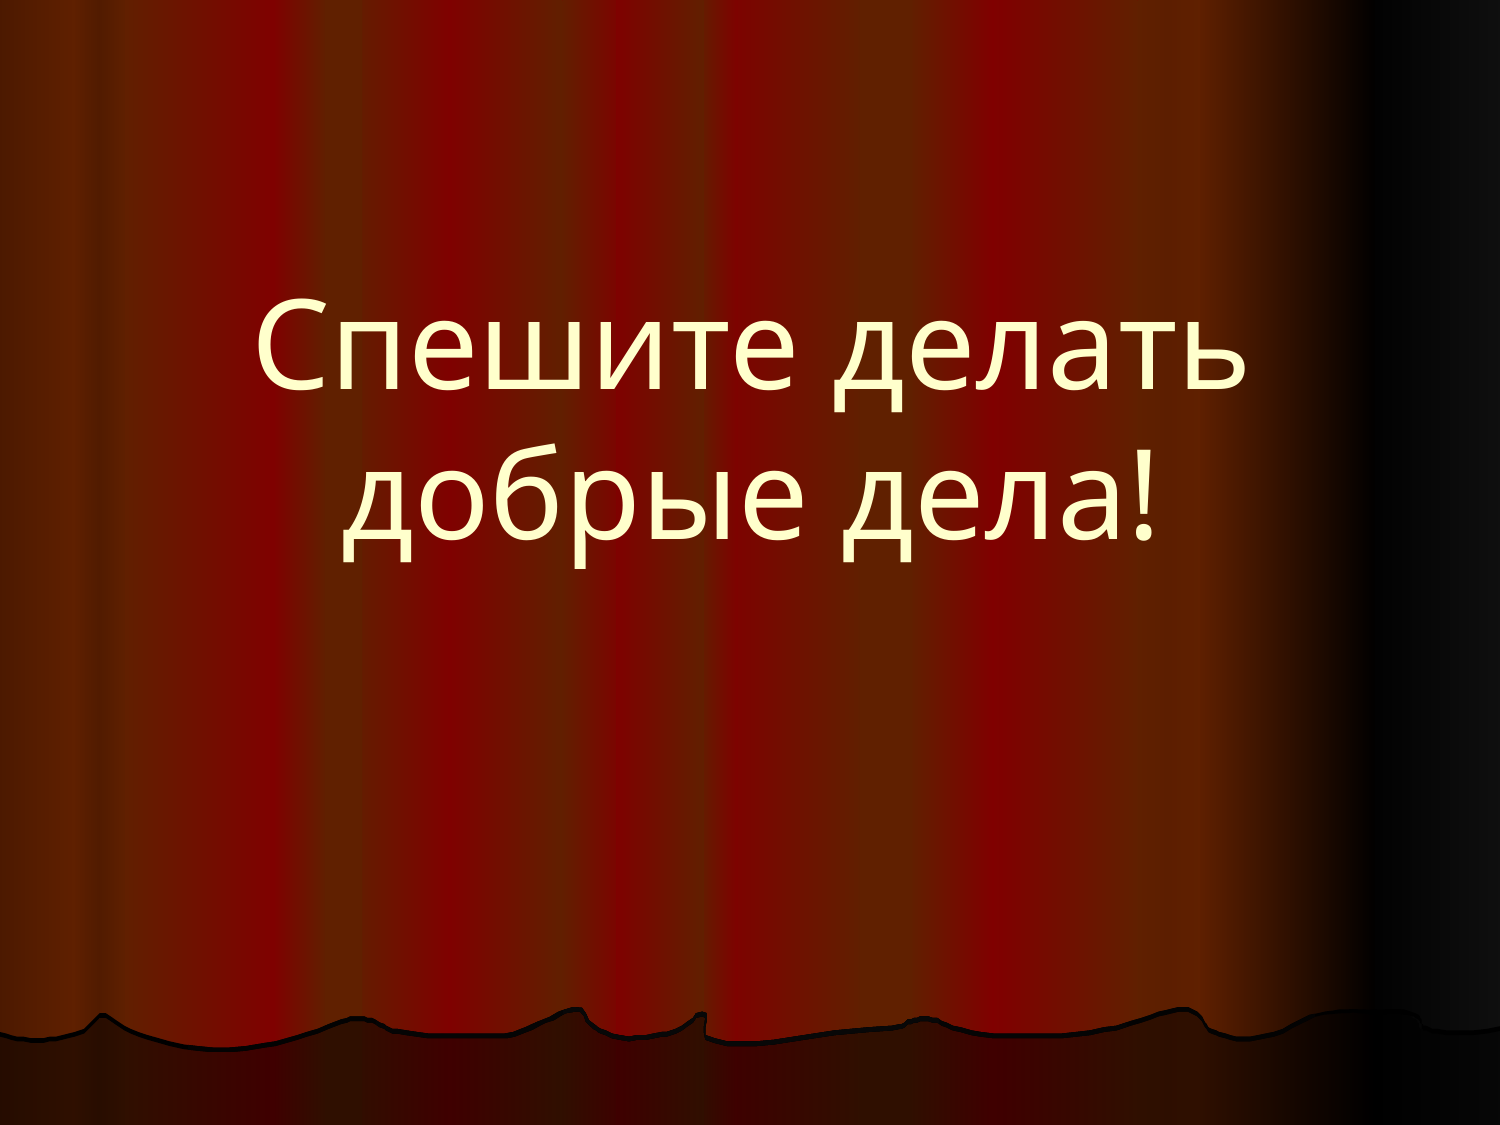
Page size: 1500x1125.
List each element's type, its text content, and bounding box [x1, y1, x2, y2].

title Спешите делать добрые дела! [64, 231, 1439, 599]
